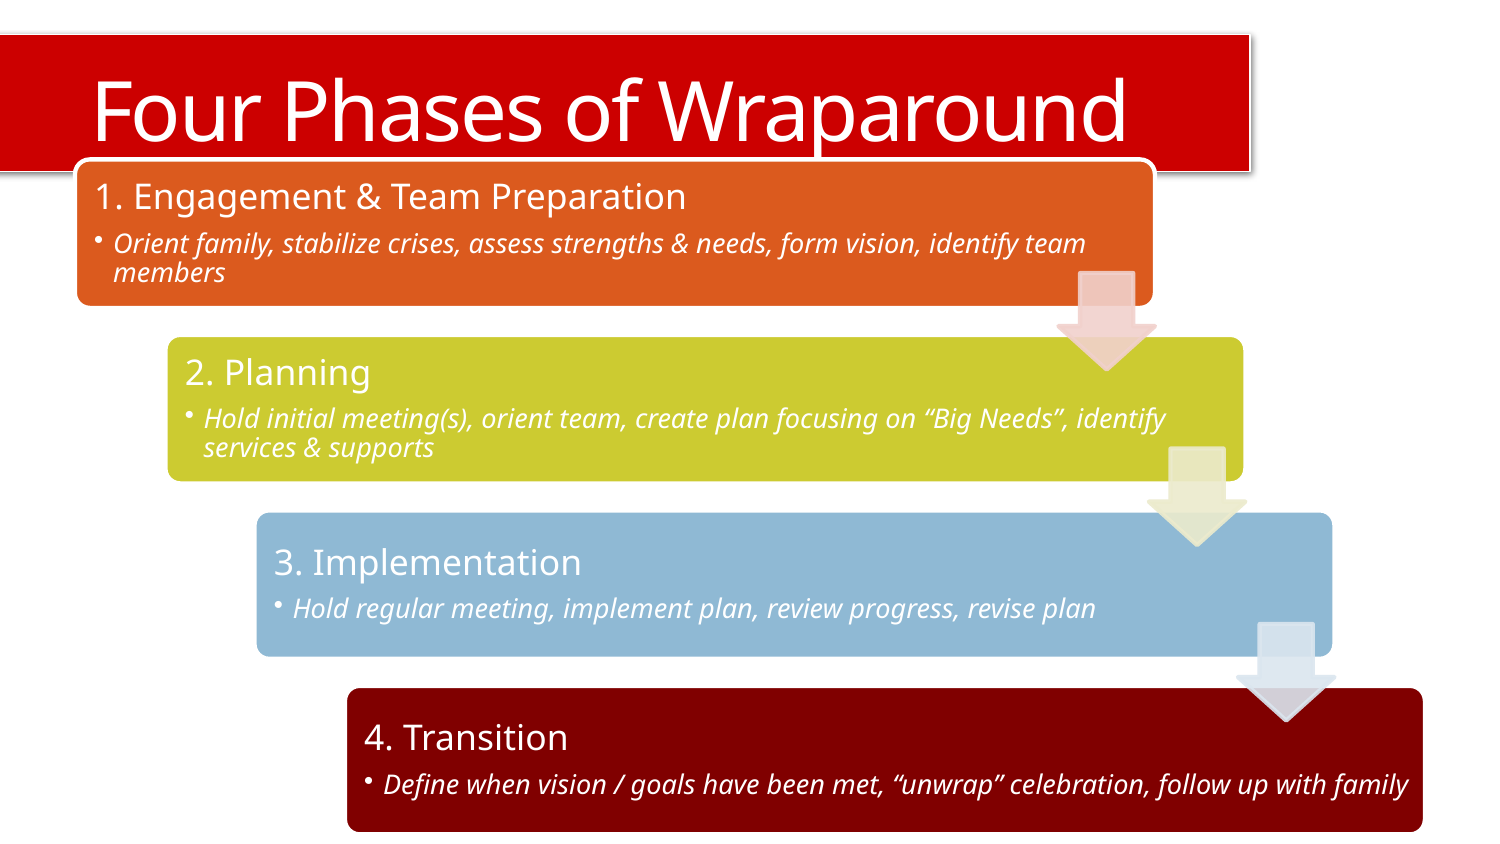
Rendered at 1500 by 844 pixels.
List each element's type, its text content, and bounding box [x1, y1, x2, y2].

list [74, 159, 1426, 835]
title Four Phases of Wraparound [75, 46, 1425, 157]
